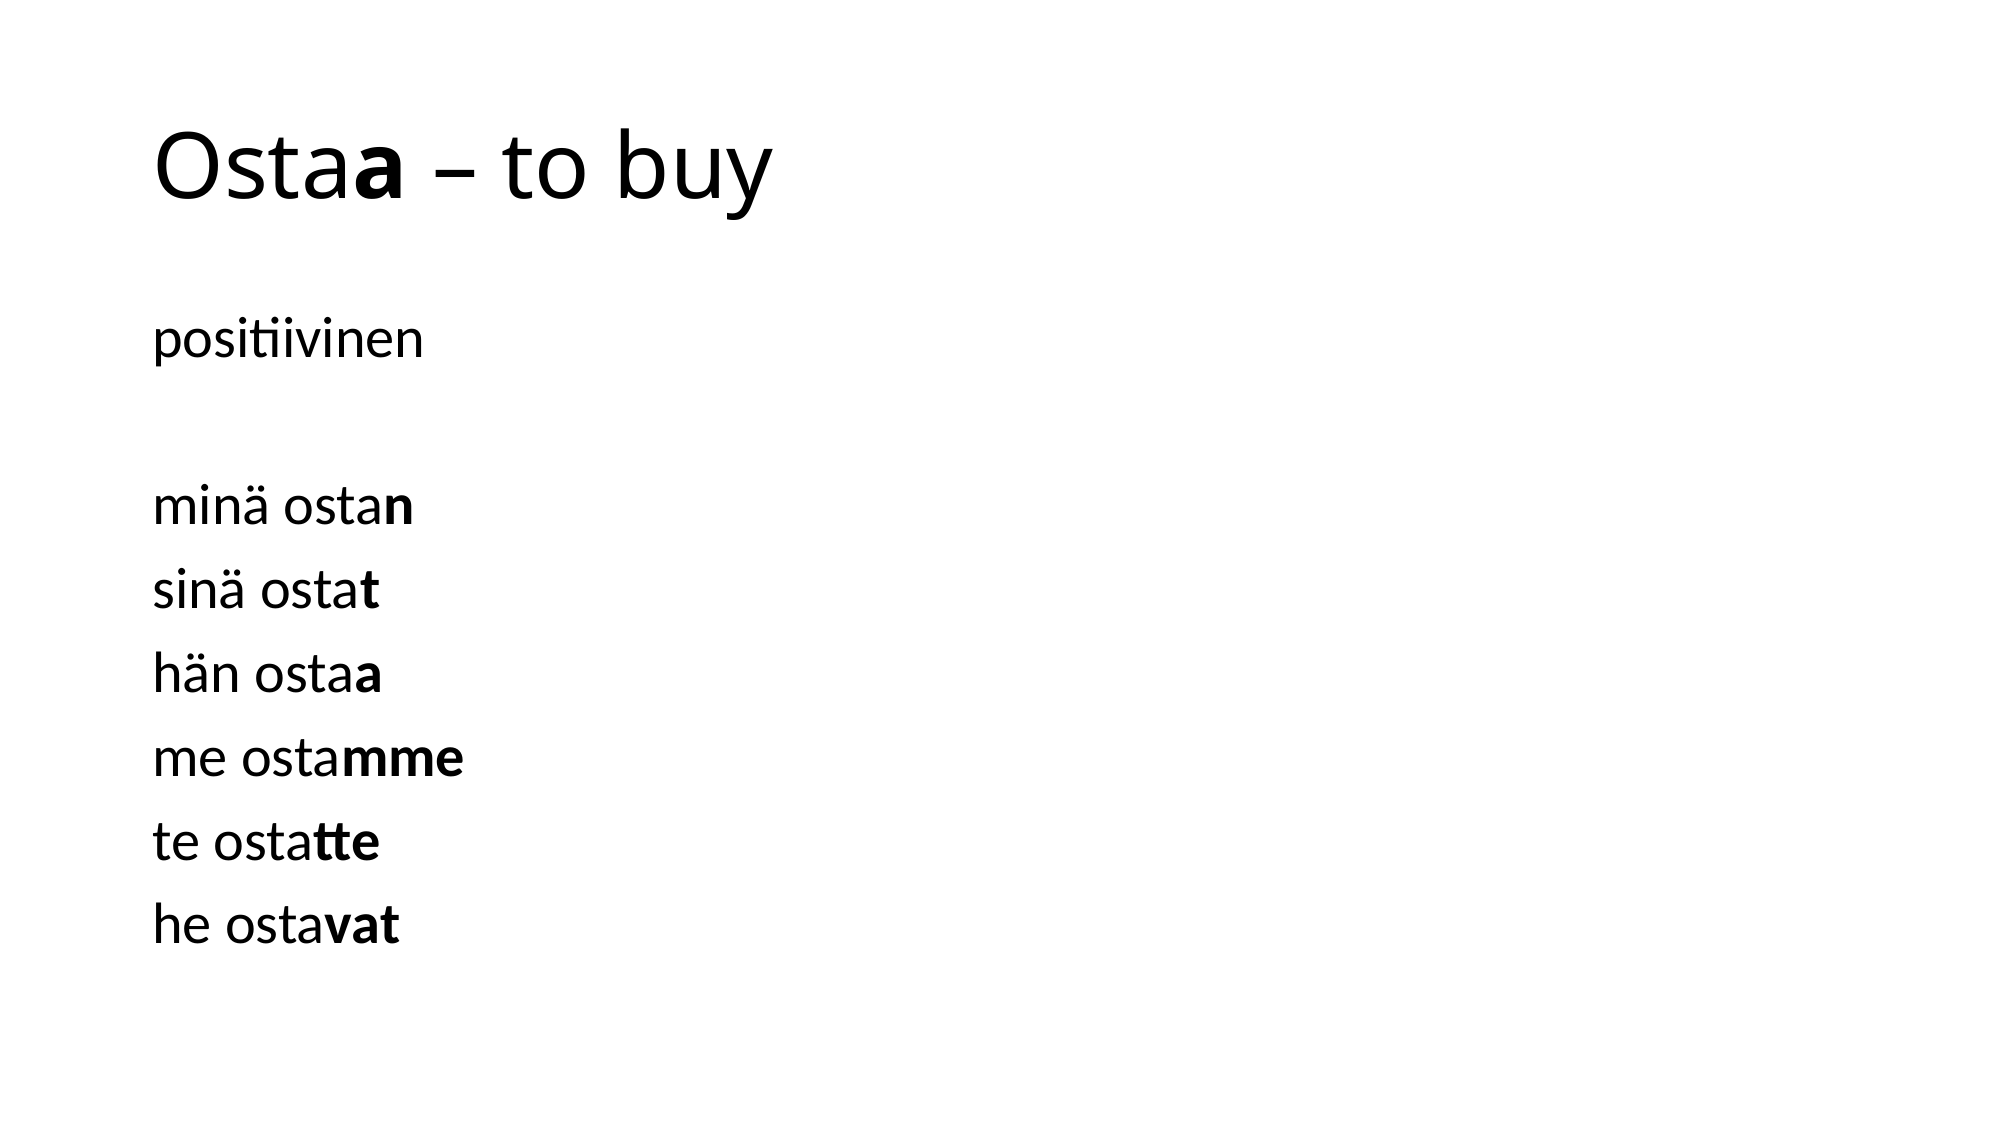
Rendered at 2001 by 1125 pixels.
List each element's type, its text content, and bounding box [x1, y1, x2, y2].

title Ostaa – to buy [137, 59, 1863, 278]
list positiivinen minä ostan sinä ostat hän ostaa me ostamme te ostatte he ostavat [137, 299, 1863, 1014]
